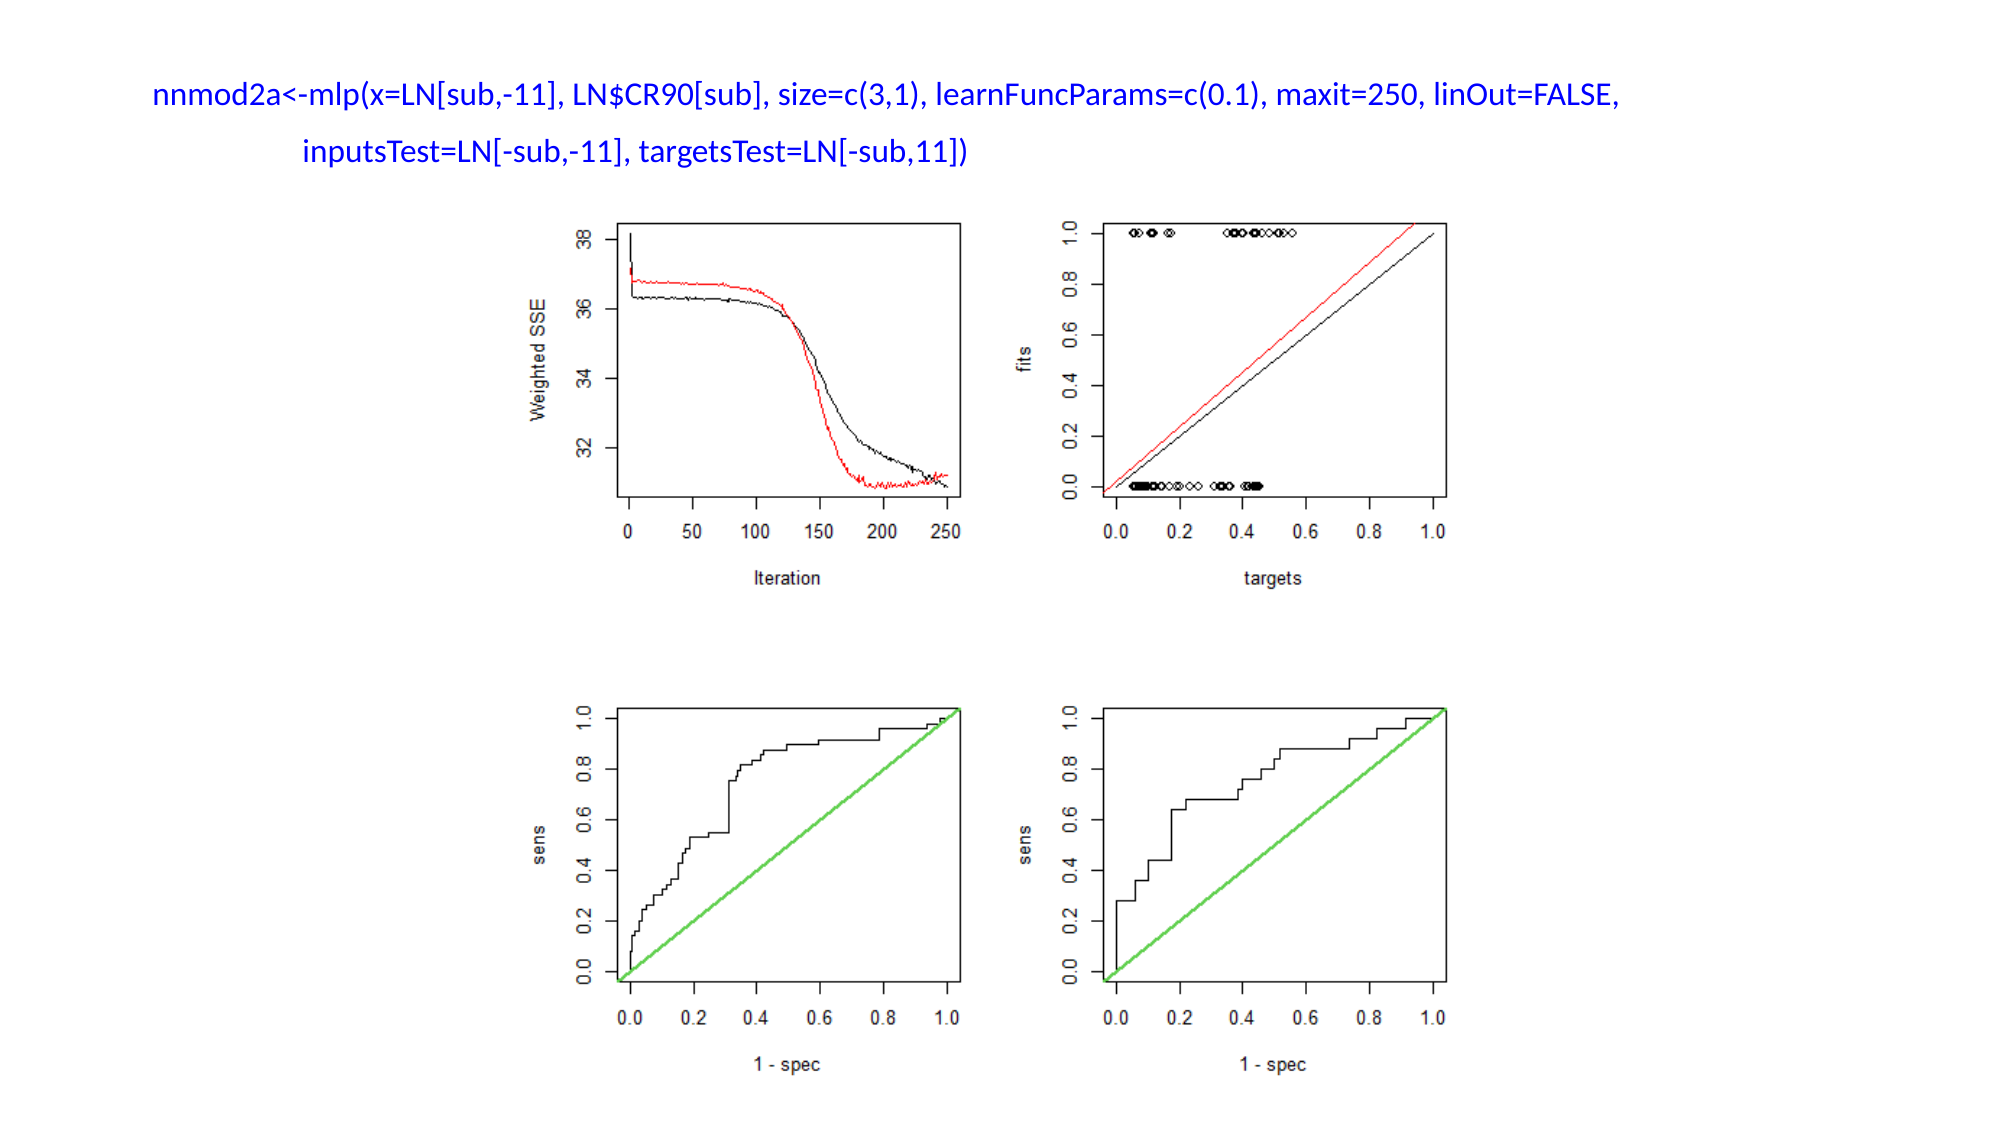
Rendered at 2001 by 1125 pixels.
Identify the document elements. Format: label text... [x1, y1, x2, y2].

picture [523, 129, 1495, 1100]
list nnmod2a<-mlp(x=LN[sub,-11], LN$CR90[sub], size=c(3,1), learnFuncParams=c(0.1), maxit=250, linOut=FALSE, inputsTest=LN[-sub,-11], targetsTest=LN[-sub,11]) [137, 69, 1863, 1014]
